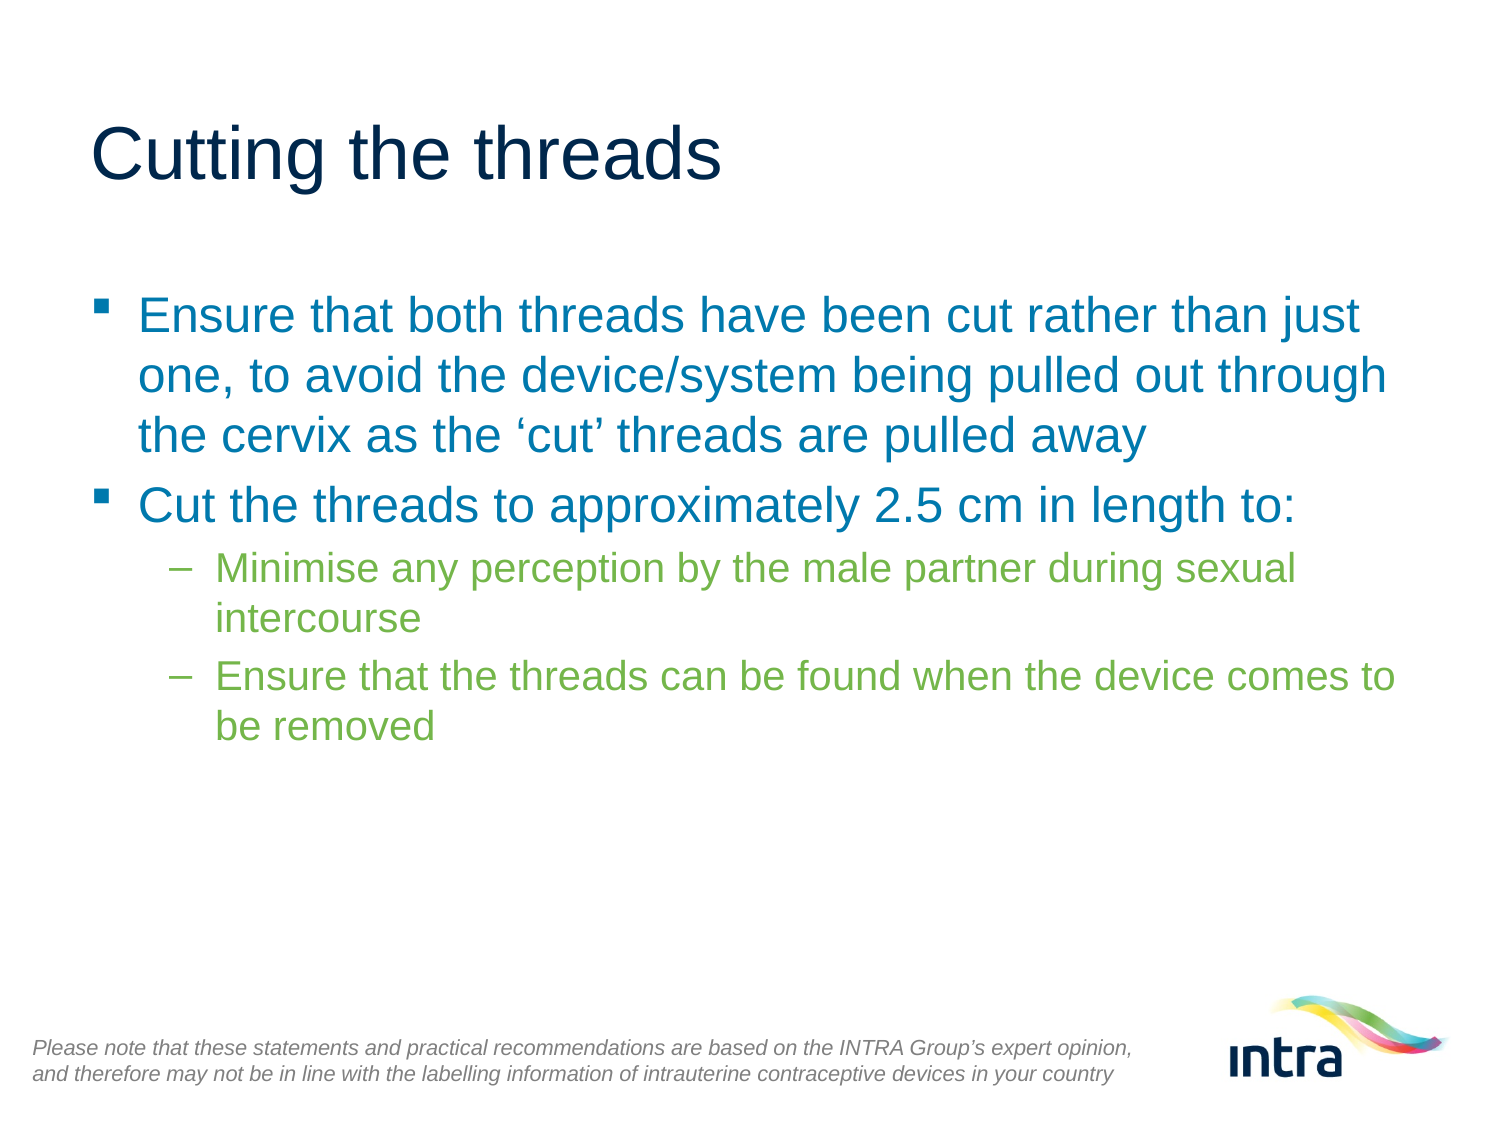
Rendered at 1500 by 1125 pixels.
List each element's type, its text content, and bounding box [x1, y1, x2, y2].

title Cutting the threads [74, 49, 1426, 251]
list Ensure that both threads have been cut rather than just one, to avoid the device/system being pulled out through the cervix as the ‘cut’ threads are pulled away Cut the threads to approximately 2.5 cm in length to: Minimise any perception by the male partner during sexual intercourse Ensure that the threads can be found when the device comes to be removed [74, 274, 1426, 963]
text_box Please note that these statements and practical recommendations are based on the INTRA Group’s expert opinion, and therefore may not be in line with the labelling information of intrauterine contraceptive devices in your country [17, 1025, 1176, 1093]
picture [1210, 983, 1461, 1094]
